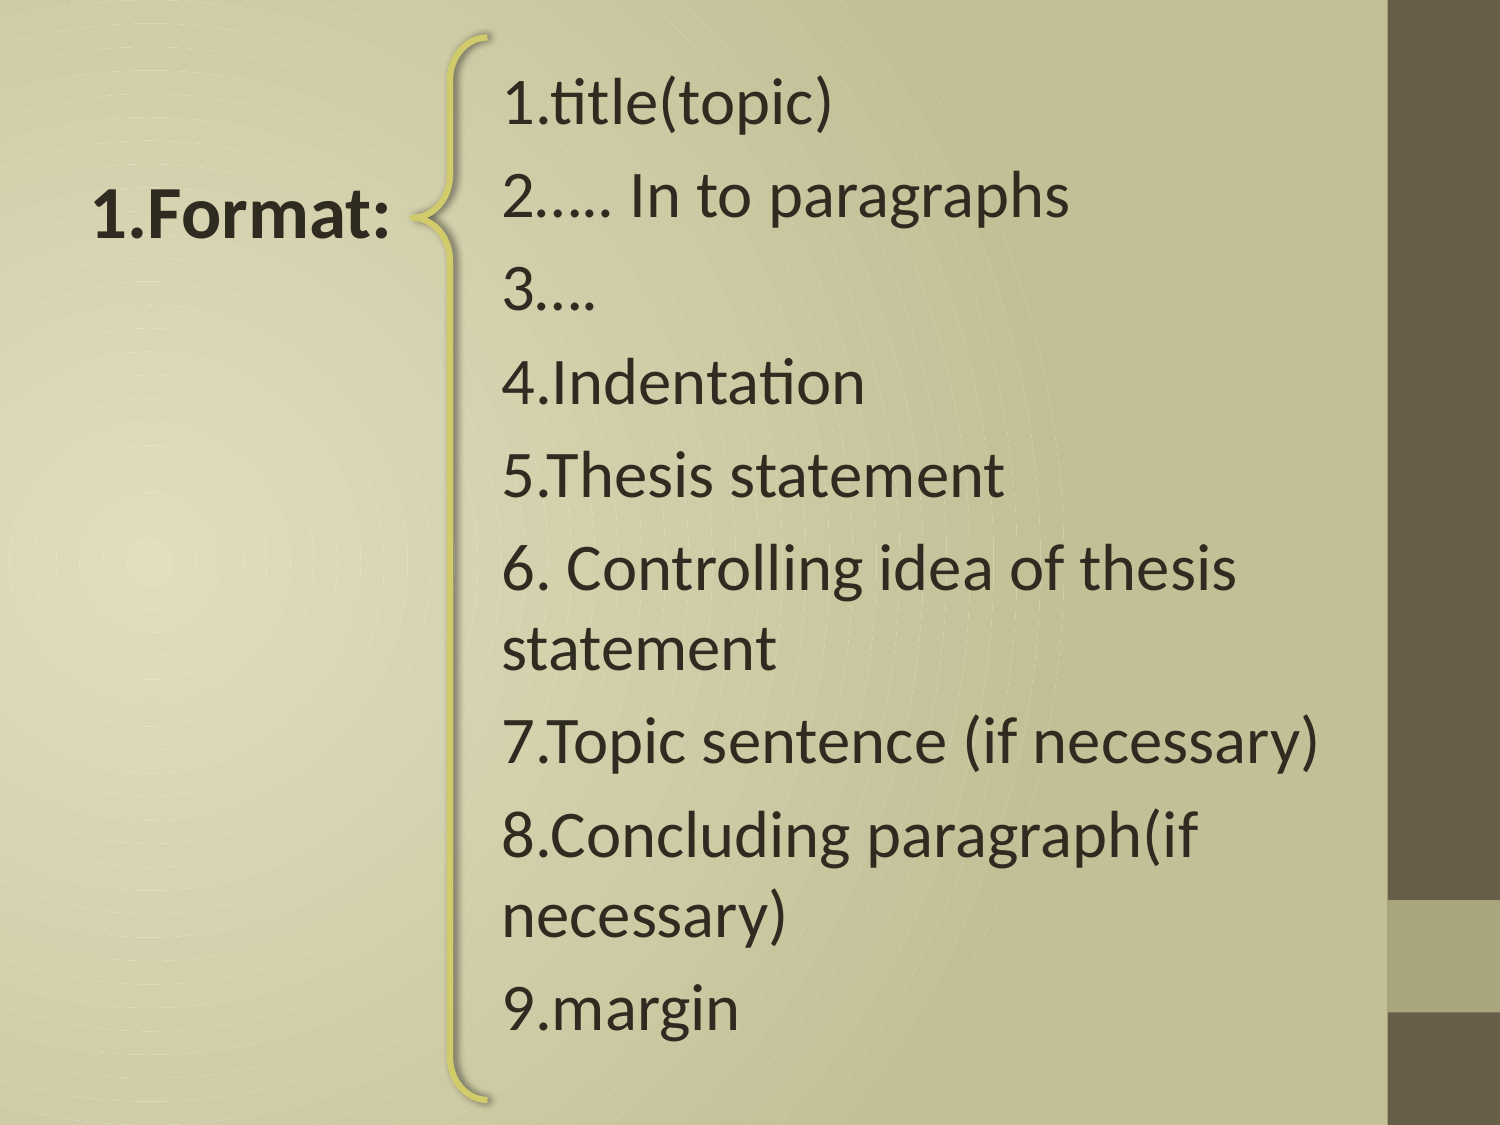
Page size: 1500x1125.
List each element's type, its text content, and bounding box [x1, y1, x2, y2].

text_box [409, 34, 488, 1104]
text_box 1.Format: [497, 156, 600, 262]
text_box 1.Format: [74, 156, 444, 262]
subtitle 1.title(topic) 2….. In to paragraphs 3…. 4.Indentation 5.Thesis statement 6. Controlling idea of thesis statement 7.Topic sentence (if necessary) 8.Concluding paragraph(if necessary) 9.margin [497, 50, 1500, 1013]
